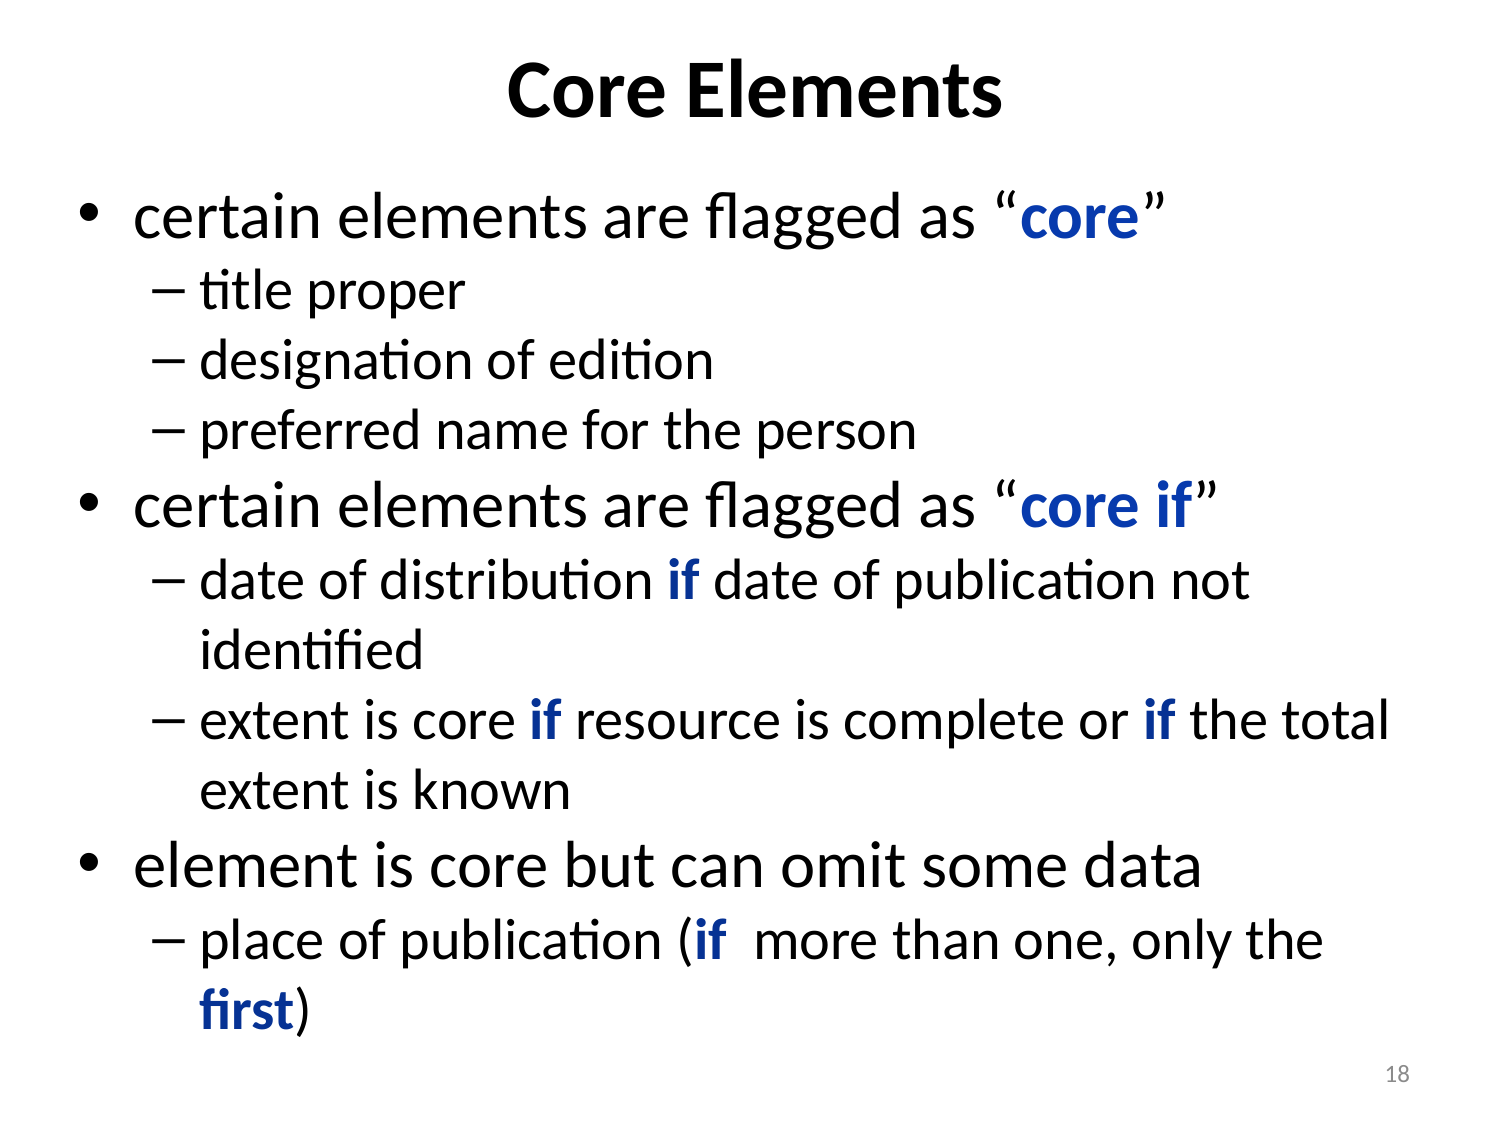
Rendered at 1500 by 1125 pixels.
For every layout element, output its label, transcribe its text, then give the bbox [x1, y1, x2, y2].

slide_number 18 [1074, 1042, 1425, 1103]
list certain elements are flagged as “core” title proper designation of edition preferred name for the person certain elements are flagged as “core if” date of distribution if date of publication not identified extent is core if resource is complete or if the total extent is known element is core but can omit some data place of publication (if more than one, only the first) [62, 163, 1463, 1125]
title Core Elements [87, 24, 1425, 145]
